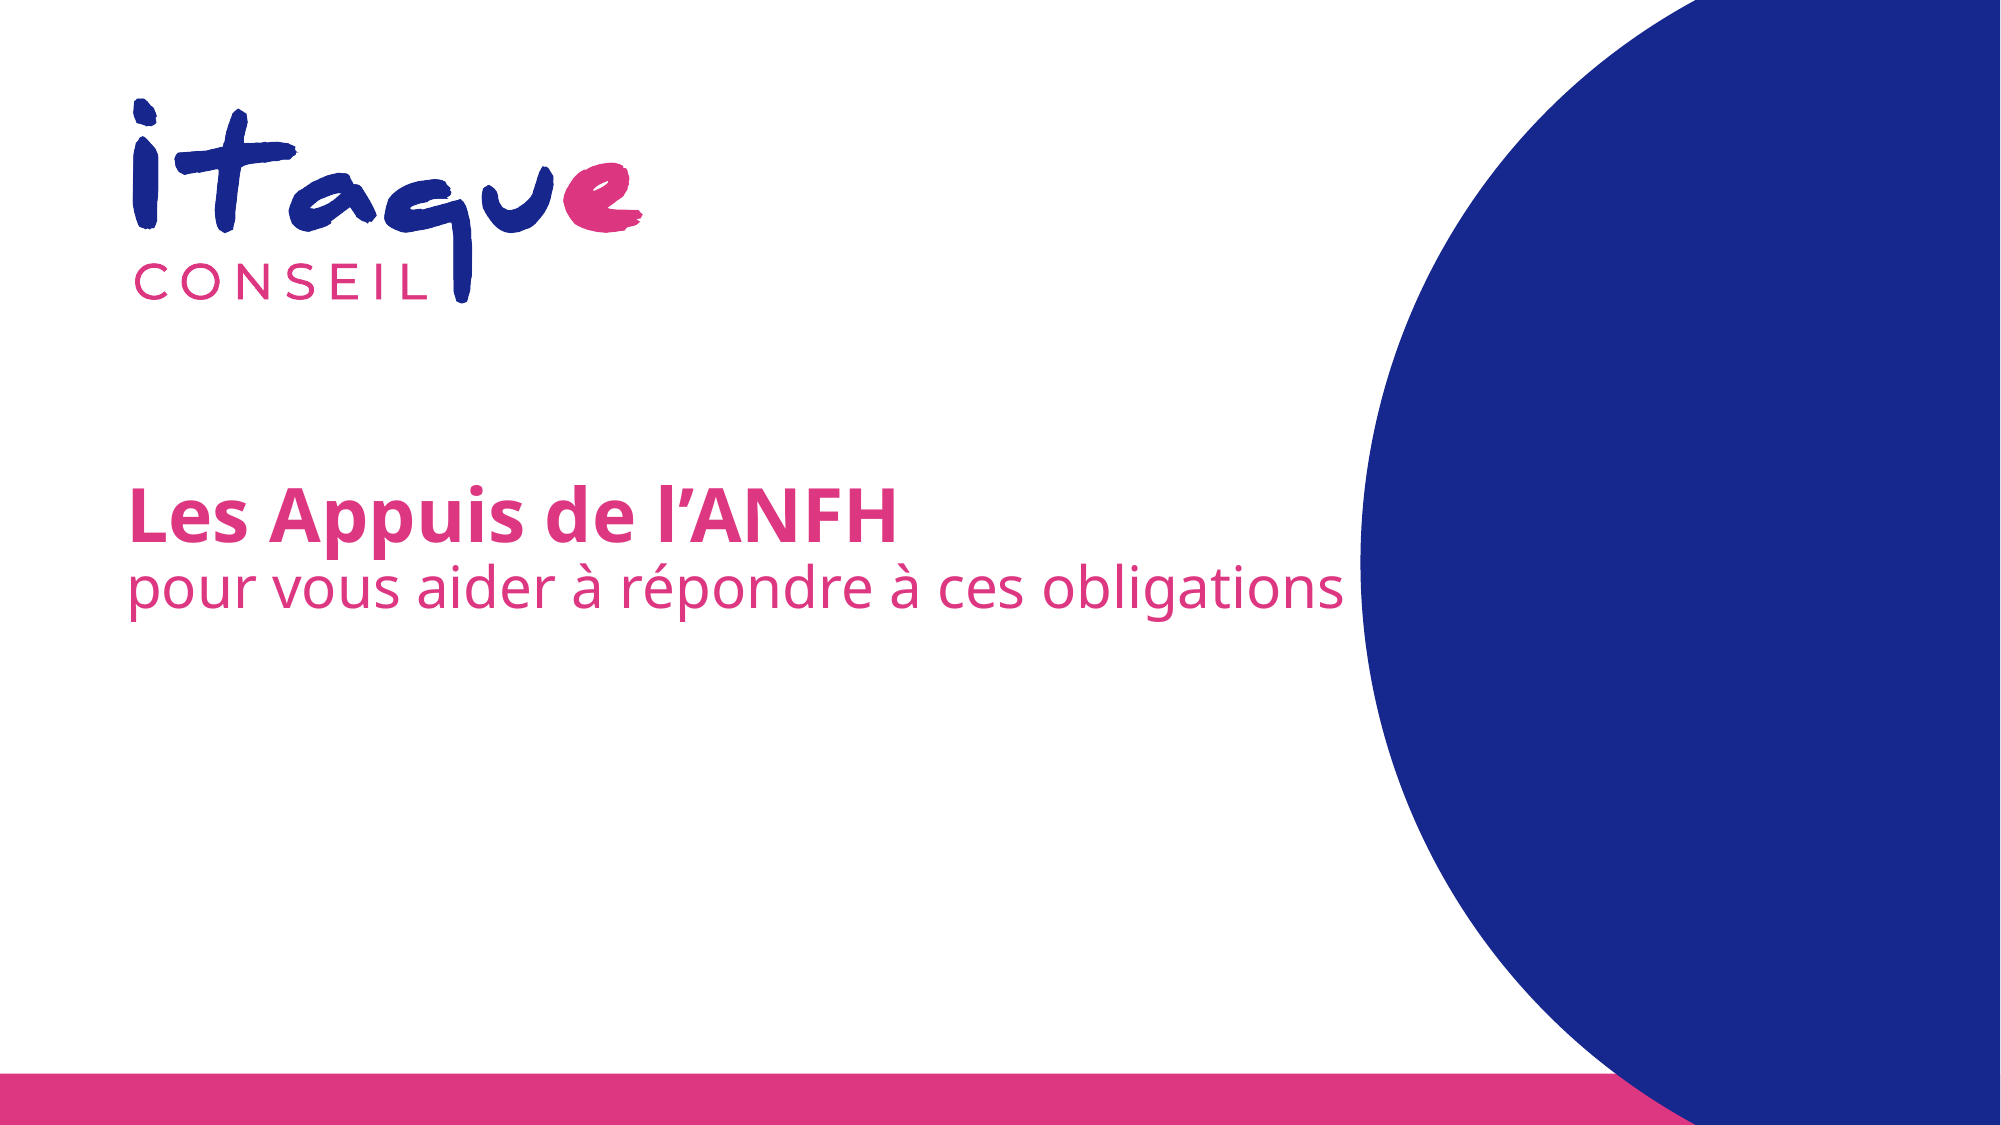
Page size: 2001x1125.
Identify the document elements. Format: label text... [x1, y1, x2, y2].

picture [17, 0, 724, 463]
title Les Appuis de l’ANFH pour vous aider à répondre à ces obligations [110, 467, 1363, 632]
